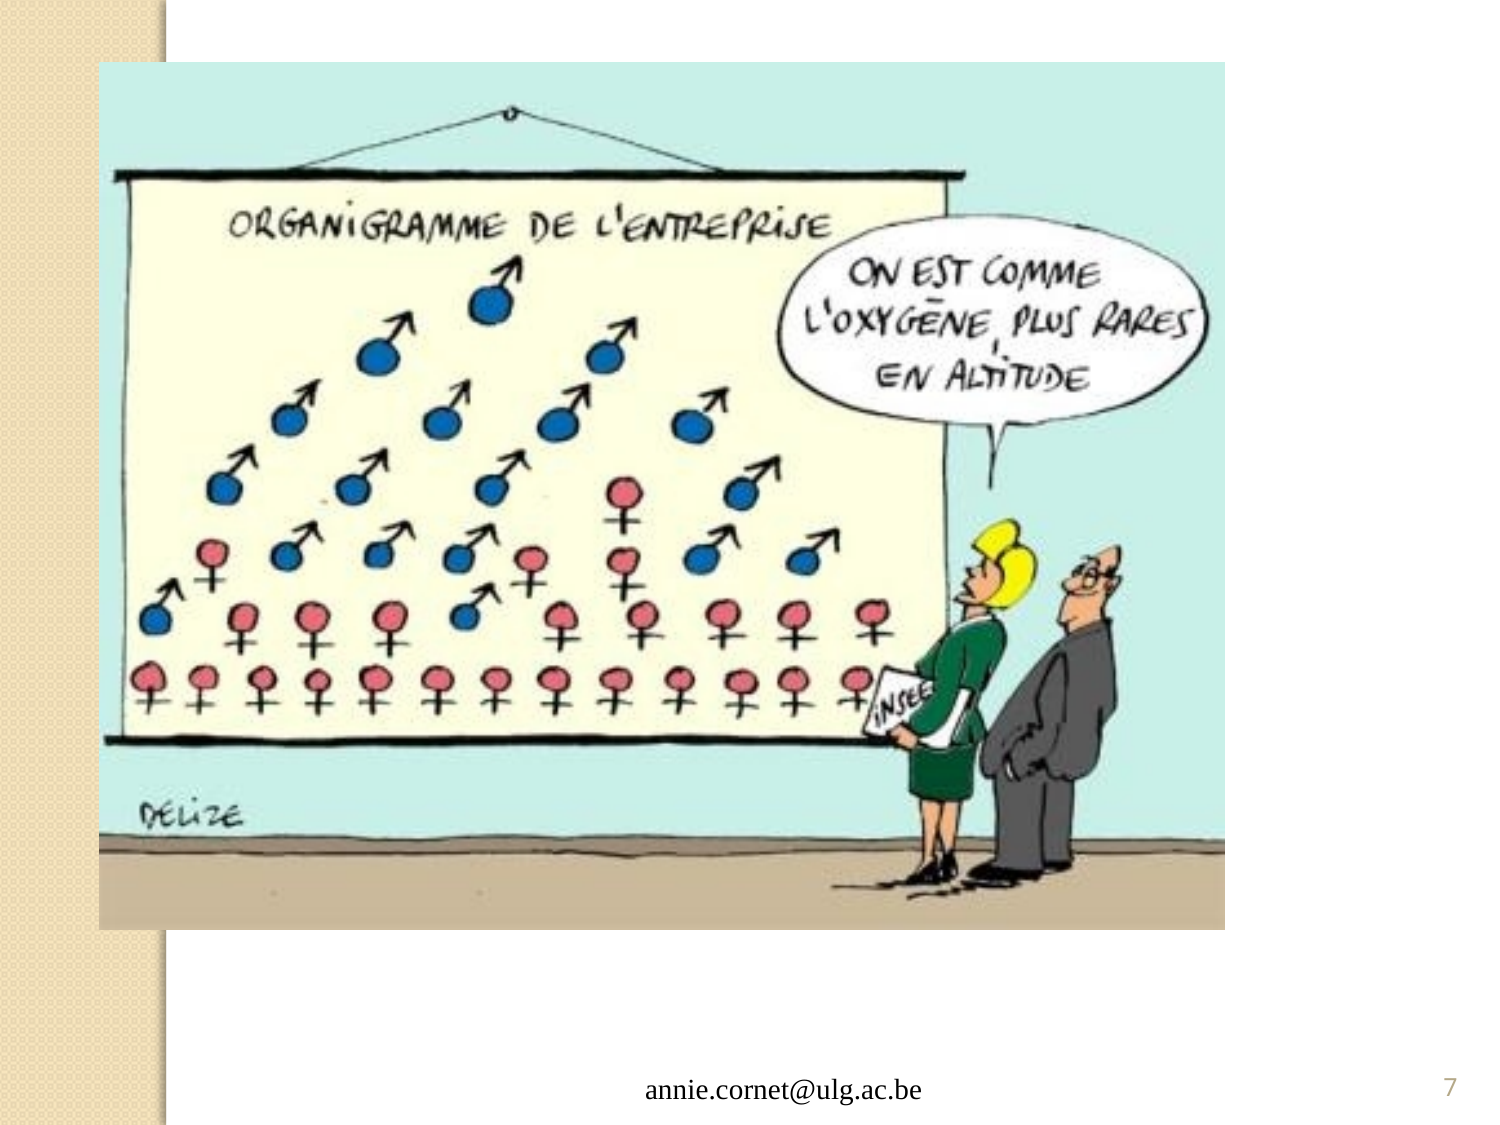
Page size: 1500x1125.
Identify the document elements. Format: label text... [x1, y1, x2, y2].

slide_number 7 [1413, 1034, 1488, 1113]
picture [99, 62, 1226, 930]
footer annie.cornet@ulg.ac.be [587, 1034, 938, 1113]
